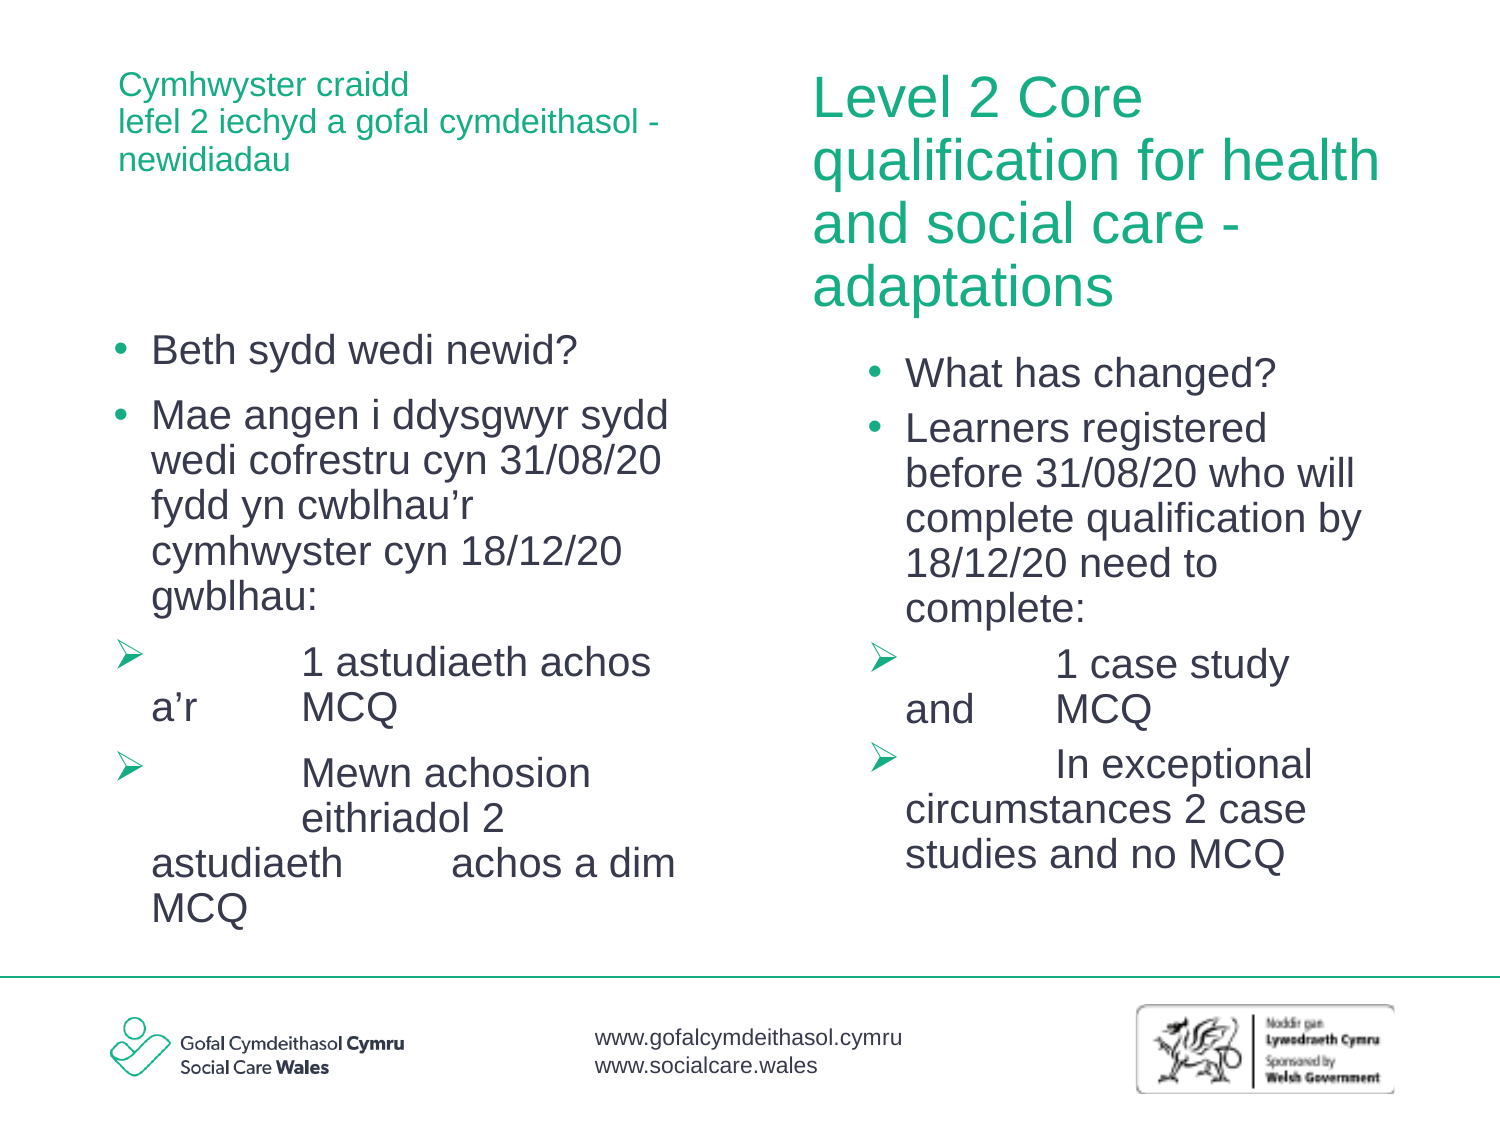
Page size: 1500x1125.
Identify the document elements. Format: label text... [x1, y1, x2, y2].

list Level 2 Core qualification for health and social care - adaptations [797, 59, 1404, 230]
title Cymhwyster craidd lefel 2 iechyd a gofal cymdeithasol - newidiadau [103, 59, 707, 230]
list Beth sydd wedi newid? Mae angen i ddysgwyr sydd wedi cofrestru cyn 31/08/20 fydd yn cwblhau’r cymhwyster cyn 18/12/20 gwblhau: 1 astudiaeth achos a’r MCQ Mewn achosion eithriadol 2 astudiaeth achos a dim MCQ [98, 320, 703, 953]
list What has changed? Learners registered before 31/08/20 who will complete qualification by 18/12/20 need to complete: 1 case study and MCQ In exceptional circumstances 2 case studies and no MCQ [777, 283, 1383, 915]
